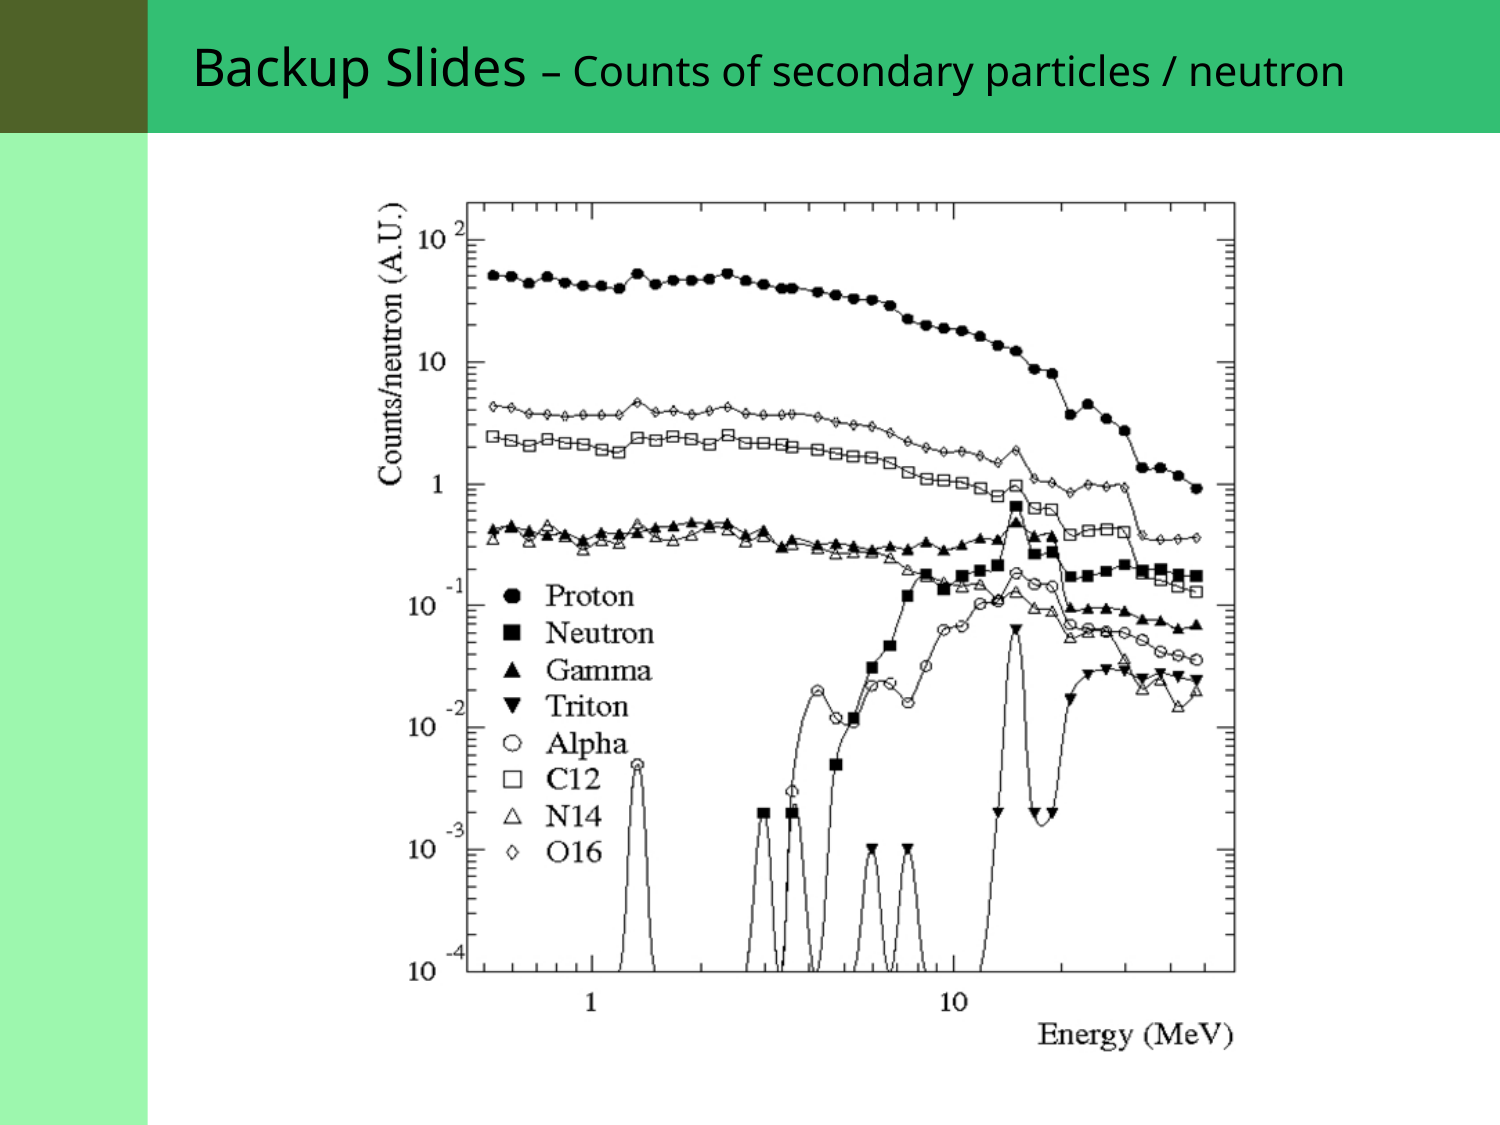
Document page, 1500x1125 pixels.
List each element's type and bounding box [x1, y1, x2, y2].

text_box [0, 0, 1500, 1125]
picture [339, 169, 1278, 1075]
